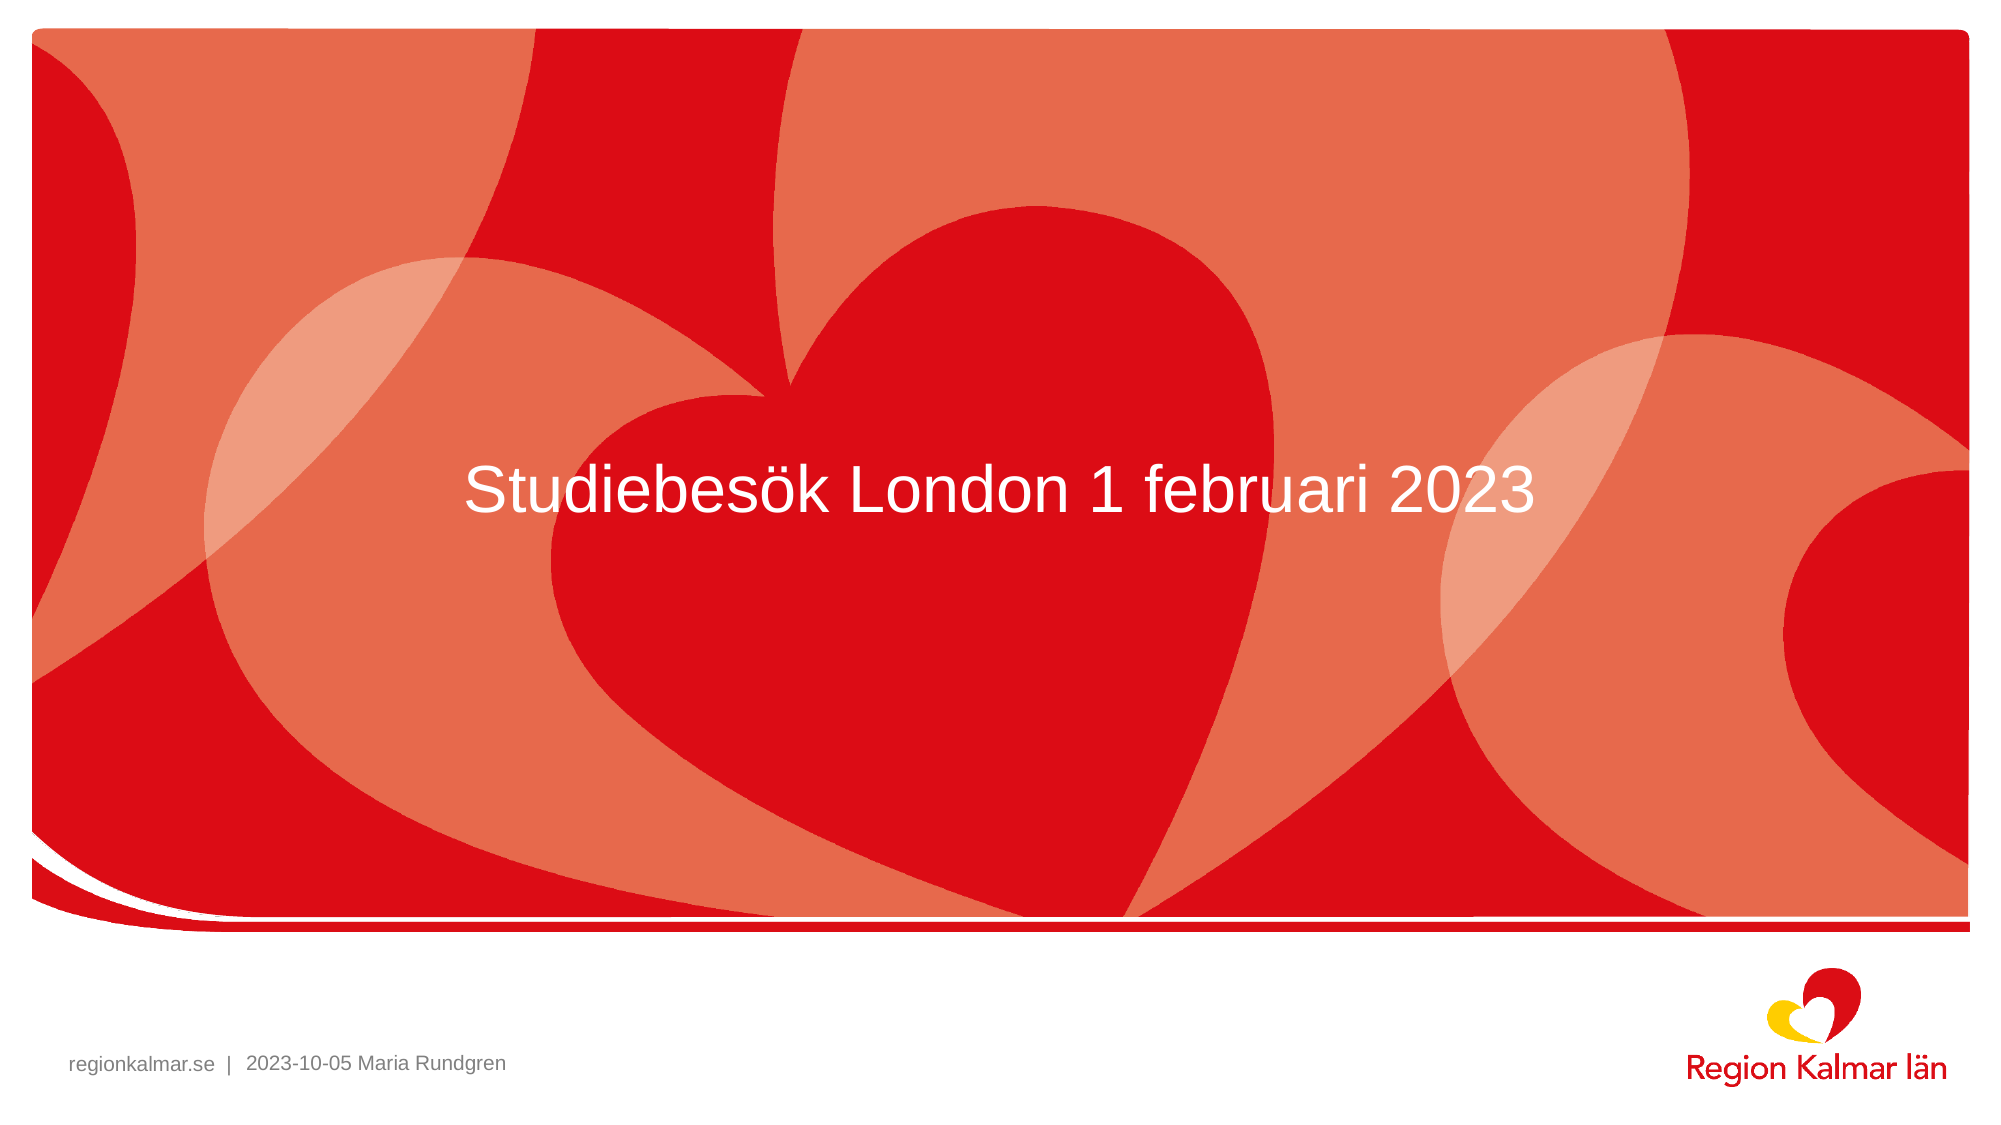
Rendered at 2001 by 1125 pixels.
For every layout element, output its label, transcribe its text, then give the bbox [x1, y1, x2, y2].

list 2023-10-05 Maria Rundgren [231, 1045, 1333, 1091]
picture [0, 0, 2000, 1125]
